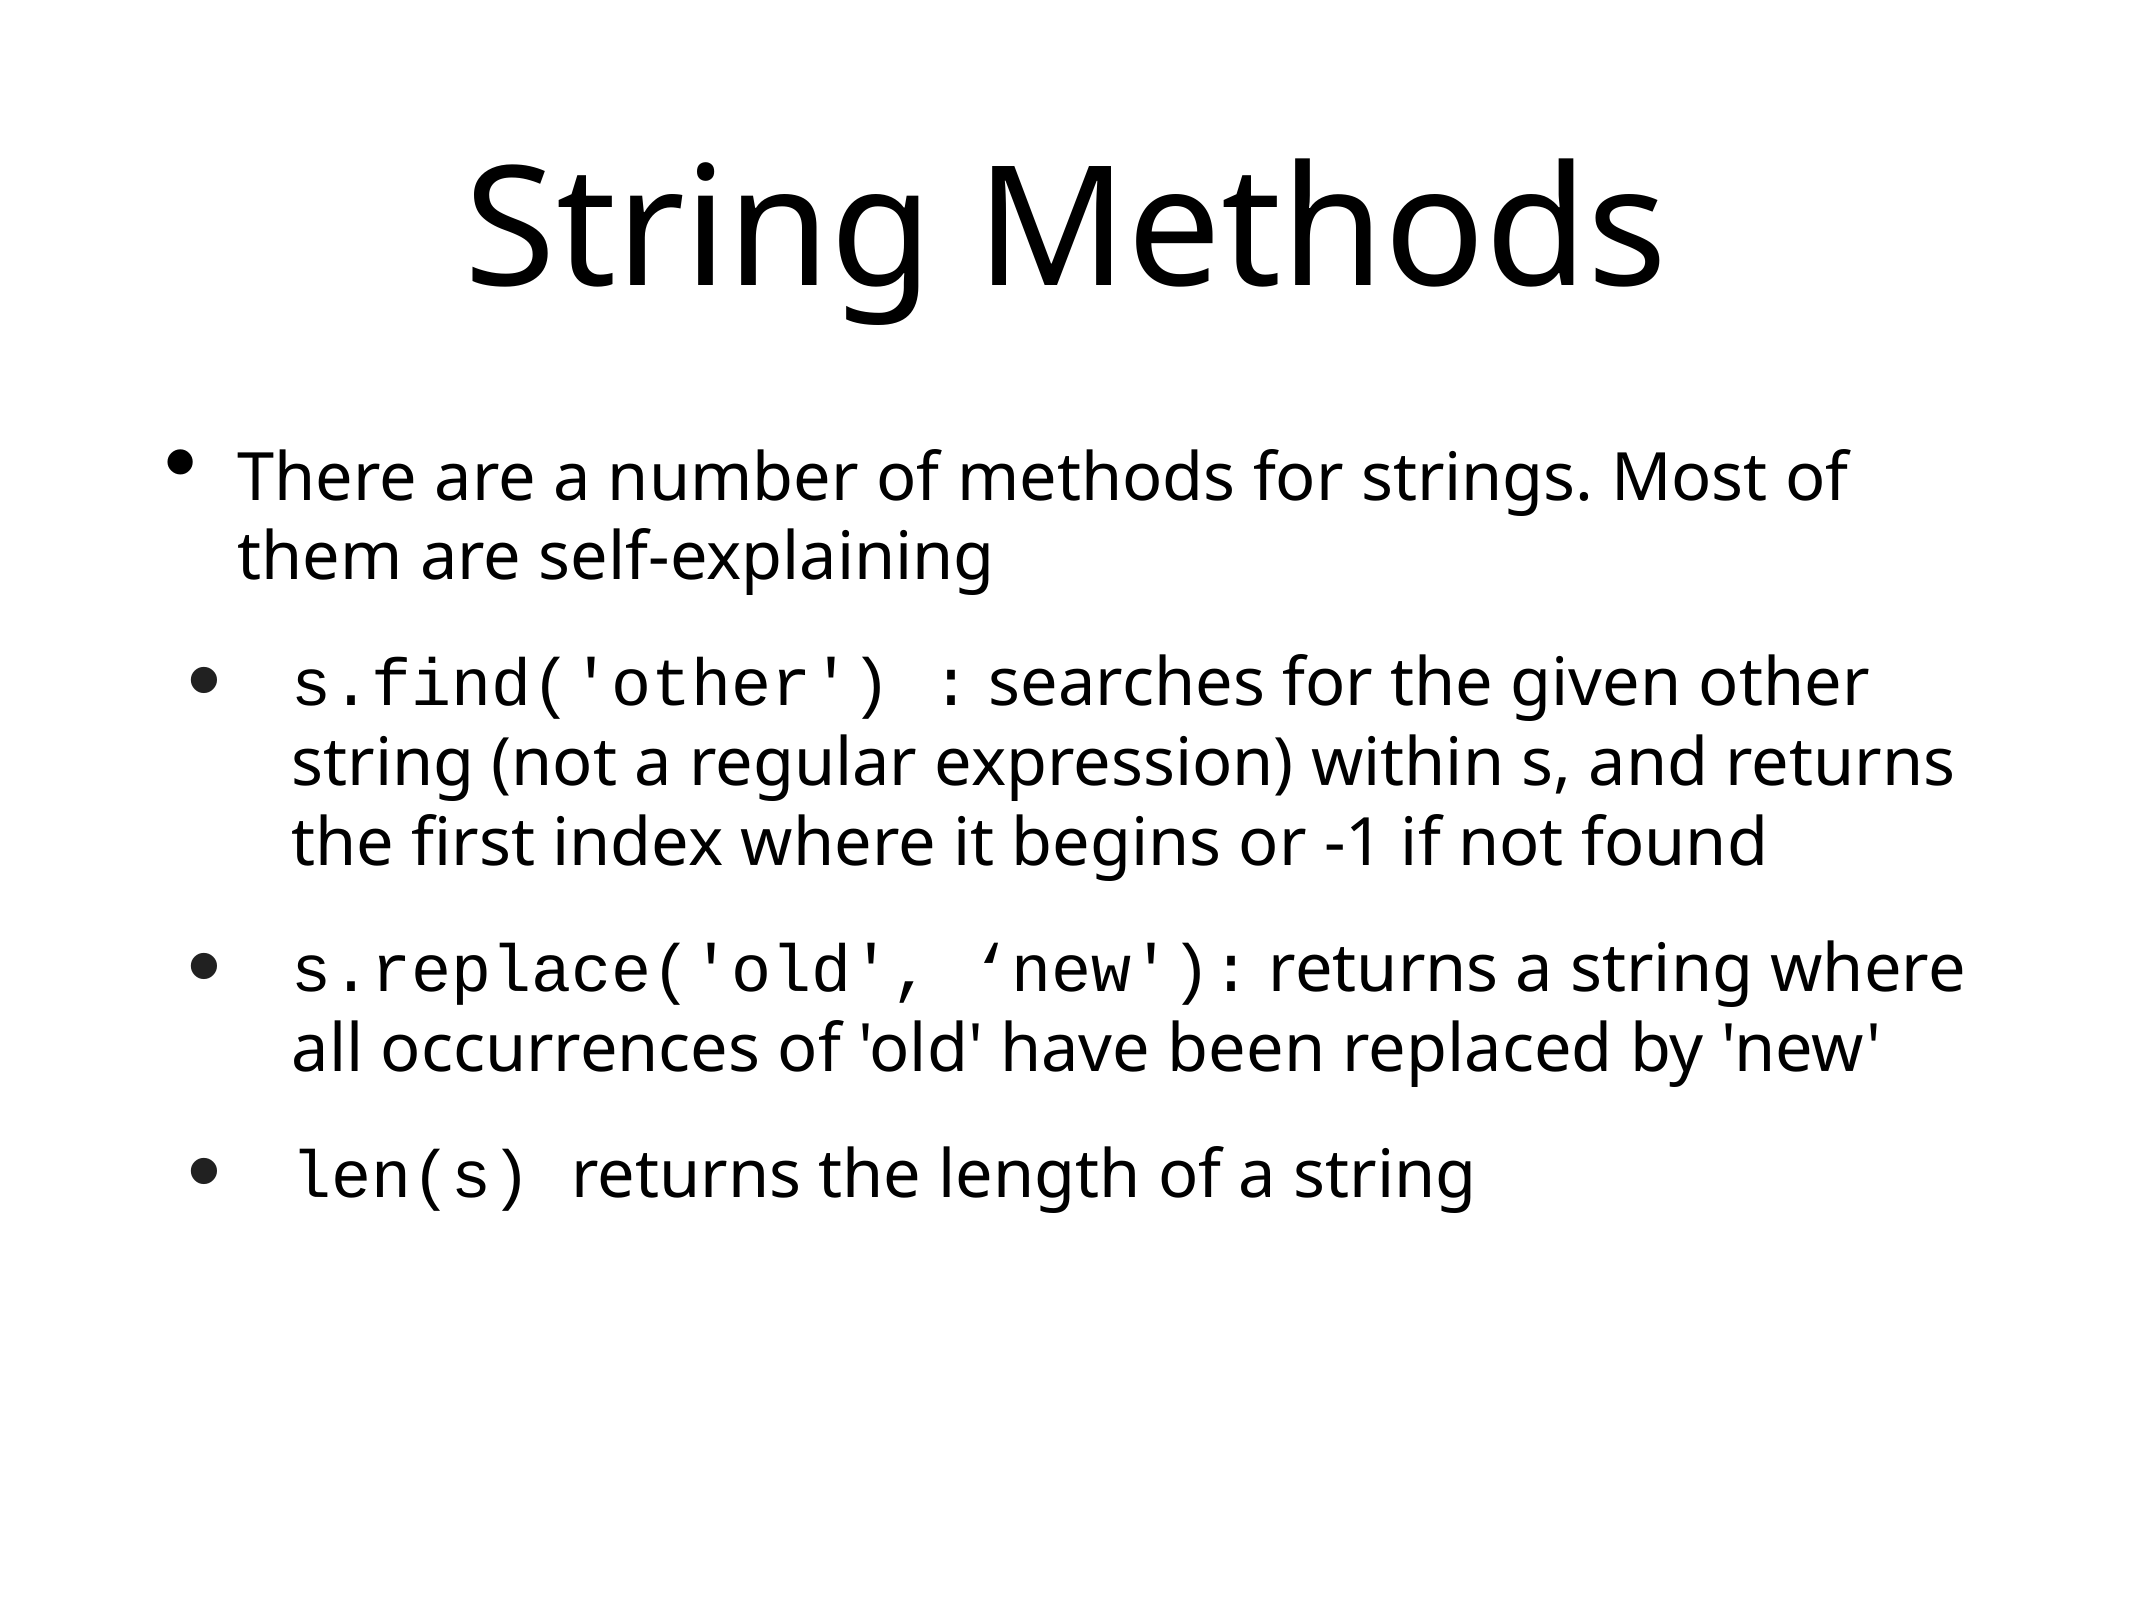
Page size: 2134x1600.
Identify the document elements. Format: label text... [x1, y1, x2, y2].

title String Methods [155, 41, 1978, 397]
list There are a number of methods for strings. Most of them are self-explaining s.find('other') : searches for the given other string (not a regular expression) within s, and returns the first index where it begins or -1 if not found s.replace('old', ‘new'): returns a string where all occurrences of 'old' have been replaced by 'new' len(s) returns the length of a string [155, 424, 1978, 1457]
